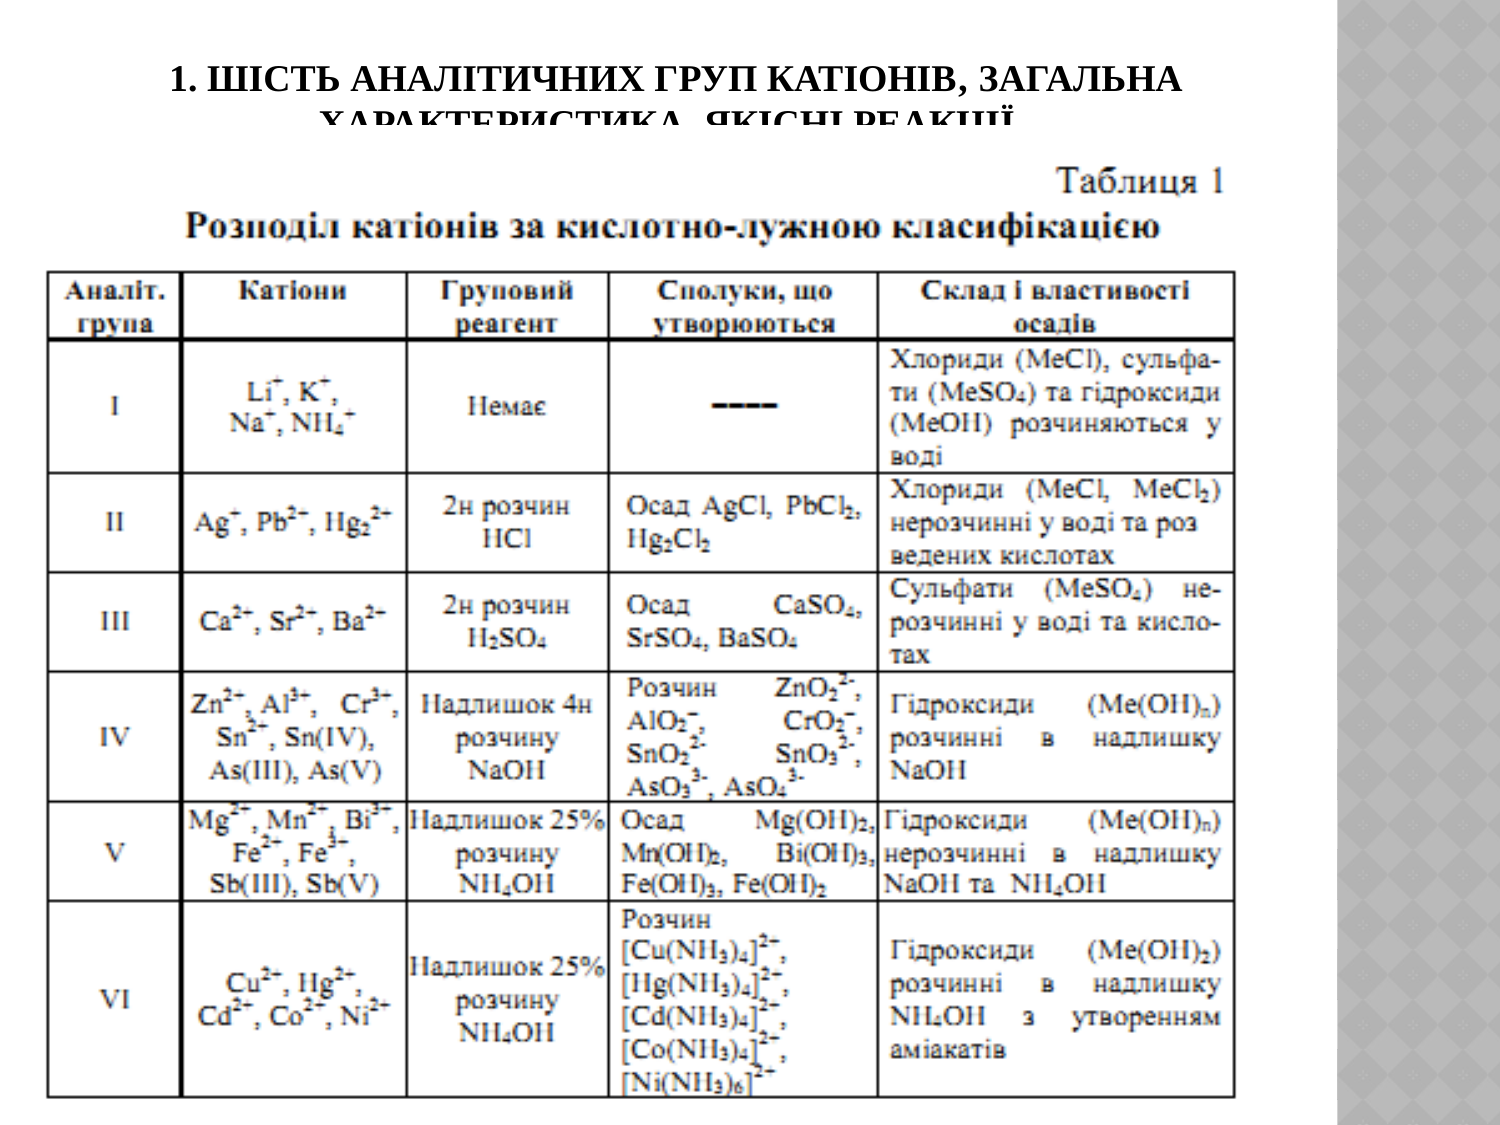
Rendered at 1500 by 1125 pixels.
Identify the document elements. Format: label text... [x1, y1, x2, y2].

title 1. Шість аналітичних груп катіонів‚ загальна характеристика, якісні реакції. [0, 52, 1353, 209]
picture [0, 124, 1306, 1125]
